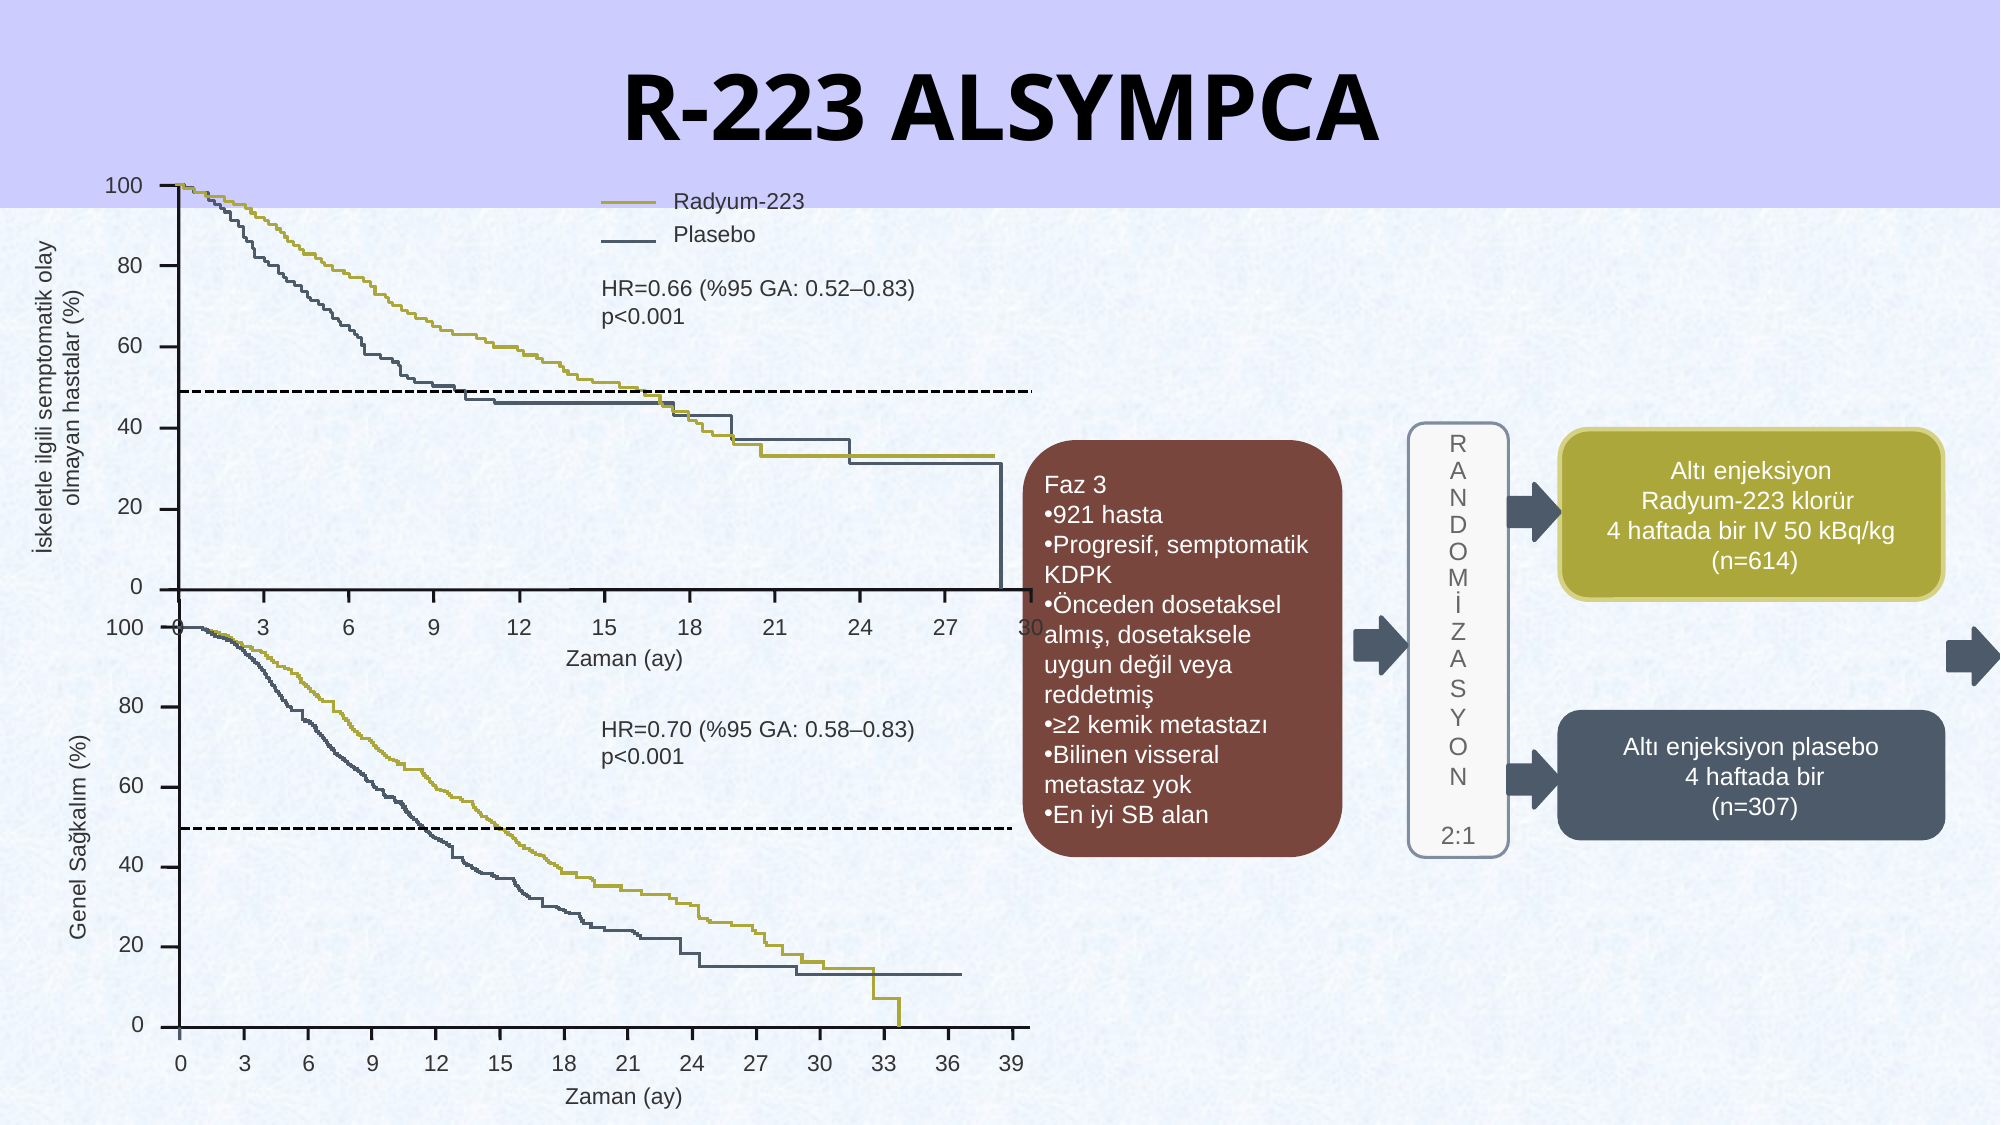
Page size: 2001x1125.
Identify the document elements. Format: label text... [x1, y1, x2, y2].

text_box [62, 680, 1040, 1110]
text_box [1044, 422, 2000, 858]
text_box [28, 162, 1060, 672]
title R-223 ALSYMPCA [0, 0, 2000, 208]
picture [0, 0, 2001, 1125]
